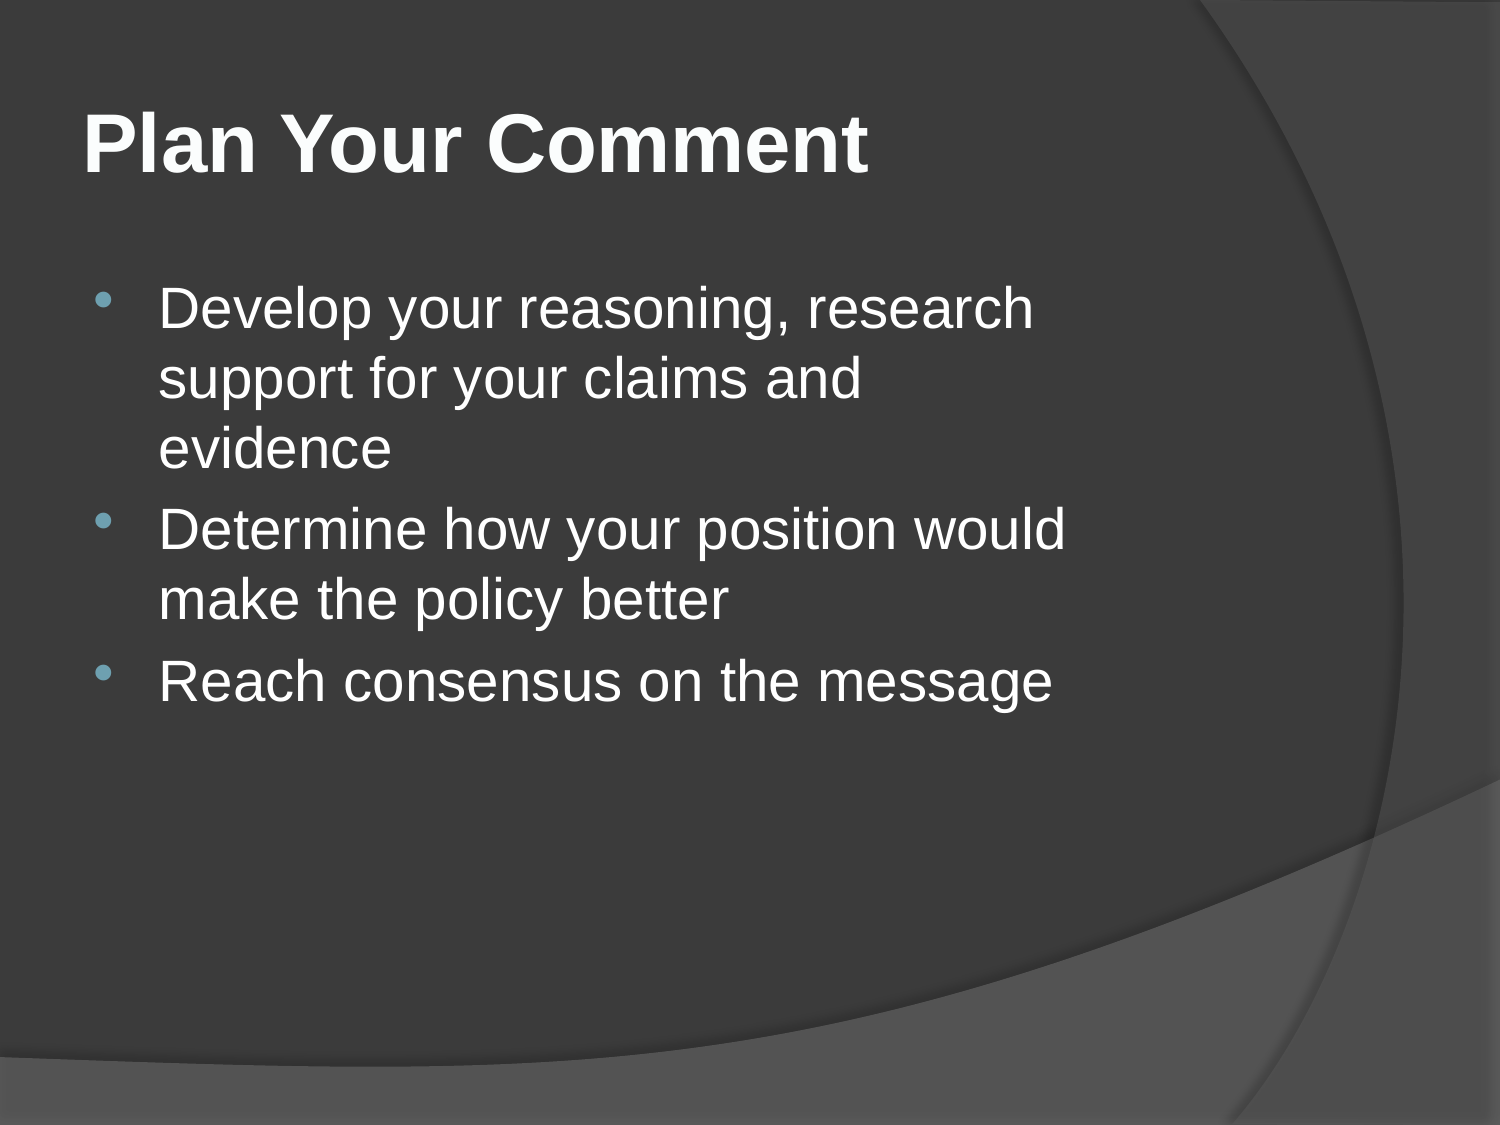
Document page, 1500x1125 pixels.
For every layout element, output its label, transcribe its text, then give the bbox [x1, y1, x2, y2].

title Plan Your Comment [75, 45, 1300, 233]
list Develop your reasoning, research support for your claims and evidence Determine how your position would make the policy better Reach consensus on the message [75, 262, 1136, 1028]
